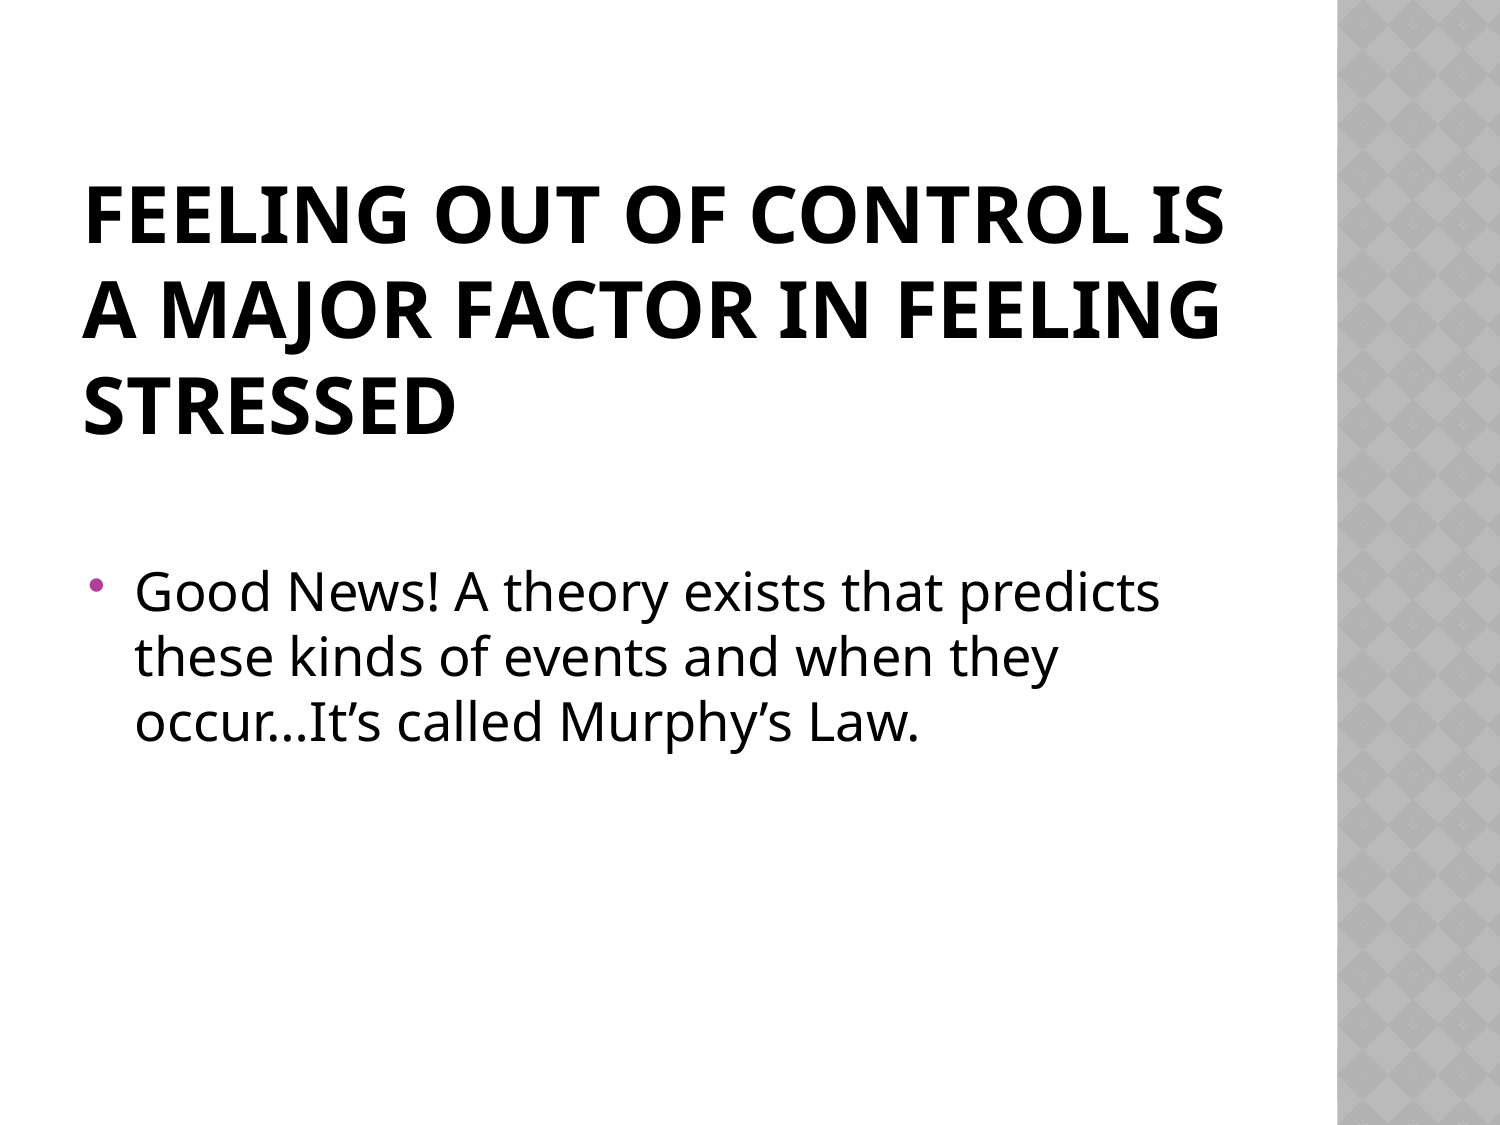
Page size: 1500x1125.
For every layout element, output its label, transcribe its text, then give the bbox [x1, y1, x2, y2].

title Feeling out of control is a major factor in feeling stressed [75, 52, 1263, 450]
list Good News! A theory exists that predicts these kinds of events and when they occur…It’s called Murphy’s Law. [75, 549, 1263, 1059]
